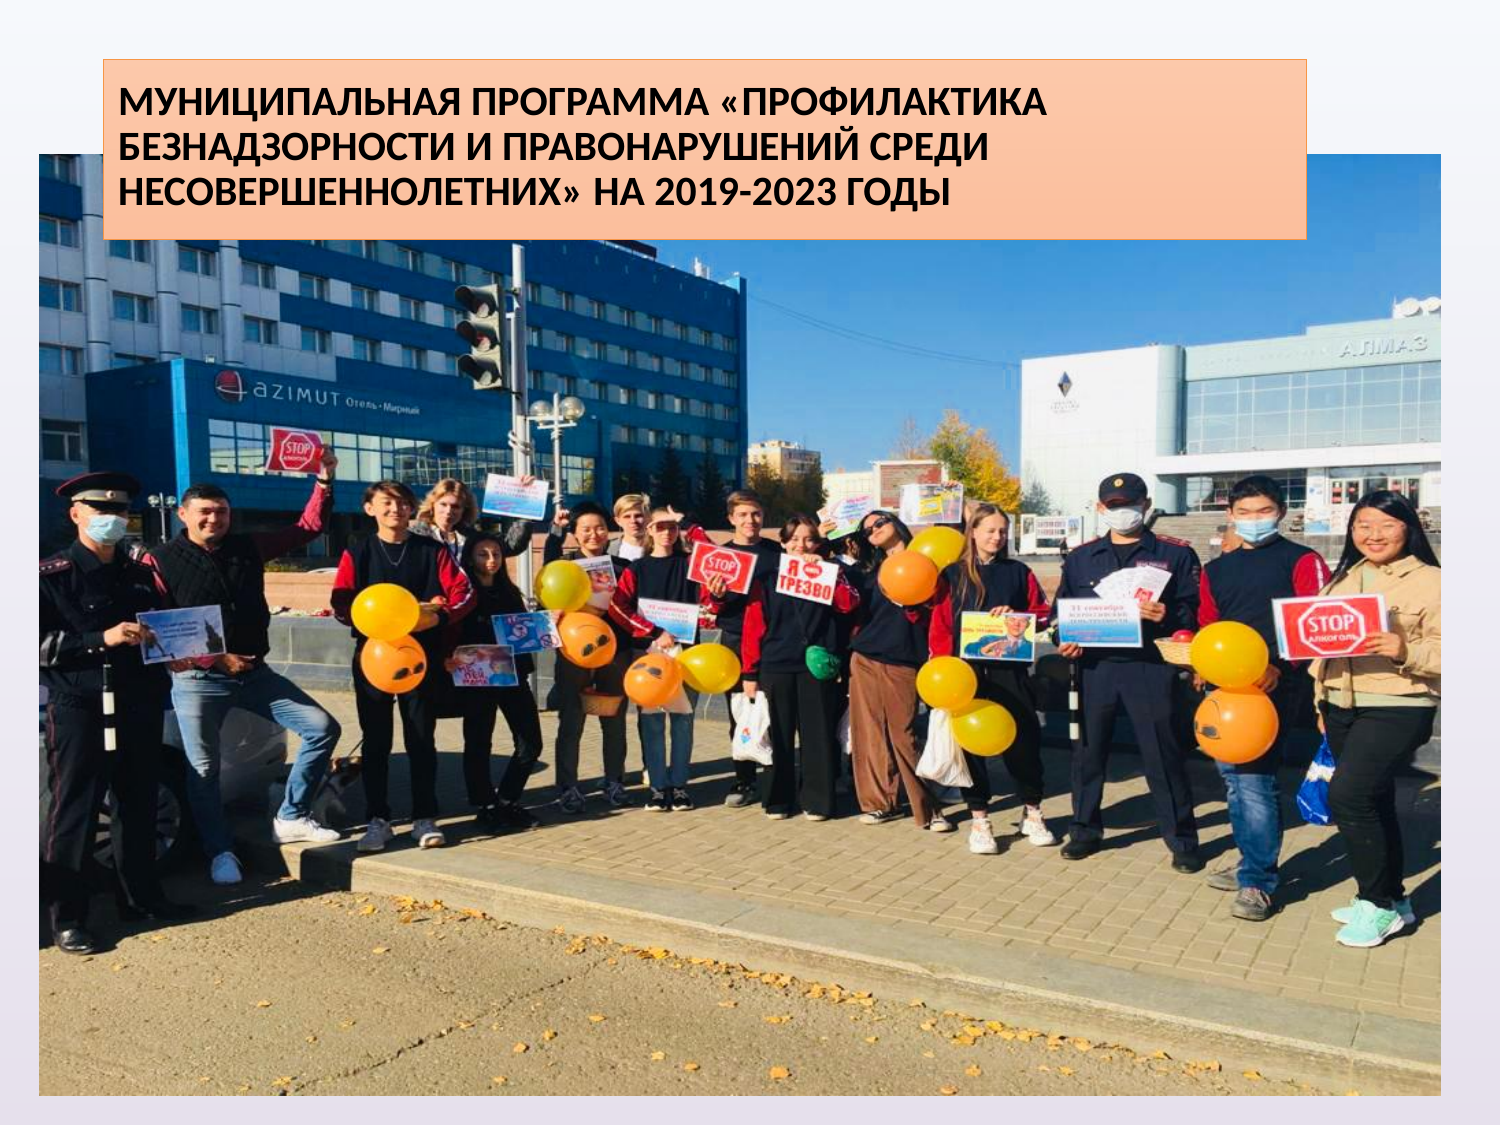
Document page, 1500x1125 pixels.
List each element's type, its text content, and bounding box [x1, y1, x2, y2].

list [39, 154, 1441, 1096]
title МУНИЦИПАЛЬНАЯ ПРОГРАММА «ПРОФИЛАКТИКА БЕЗНАДЗОРНОСТИ И ПРАВОНАРУШЕНИЙ СРЕДИ НЕСОВЕРШЕННОЛЕТНИХ» НА 2019-2023 ГОДЫ [103, 59, 1307, 154]
